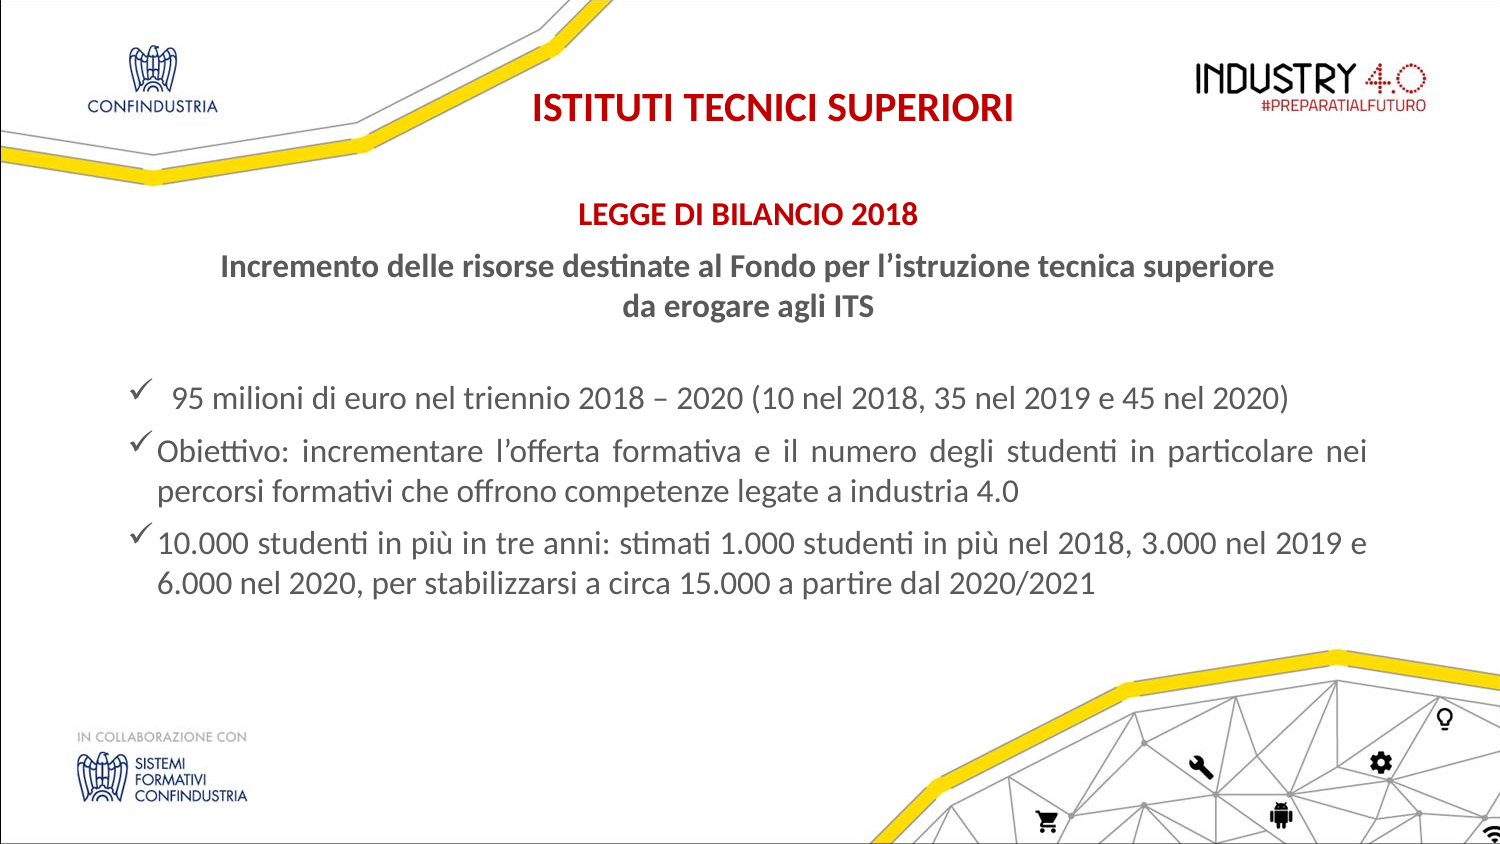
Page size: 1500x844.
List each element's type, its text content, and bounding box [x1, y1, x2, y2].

text_box ISTITUTI TECNICI SUPERIORI [348, 72, 1199, 138]
text_box [61, 162, 1412, 844]
text_box [100, 150, 1436, 415]
text_box LEGGE DI BILANCIO 2018 Incremento delle risorse destinate al Fondo per l’istruzione tecnica superiore da erogare agli ITS 95 milioni di euro nel triennio 2018 – 2020 (10 nel 2018, 35 nel 2019 e 45 nel 2020) Obiettivo: incrementare l’offerta formativa e il numero degli studenti in particolare nei percorsi formativi che offrono competenze legate a industria 4.0 10.000 studenti in più in tre anni: stimati 1.000 studenti in più nel 2018, 3.000 nel 2019 e 6.000 nel 2020, per stabilizzarsi a circa 15.000 a partire dal 2020/2021 [112, 184, 1385, 661]
picture [0, 0, 1500, 844]
